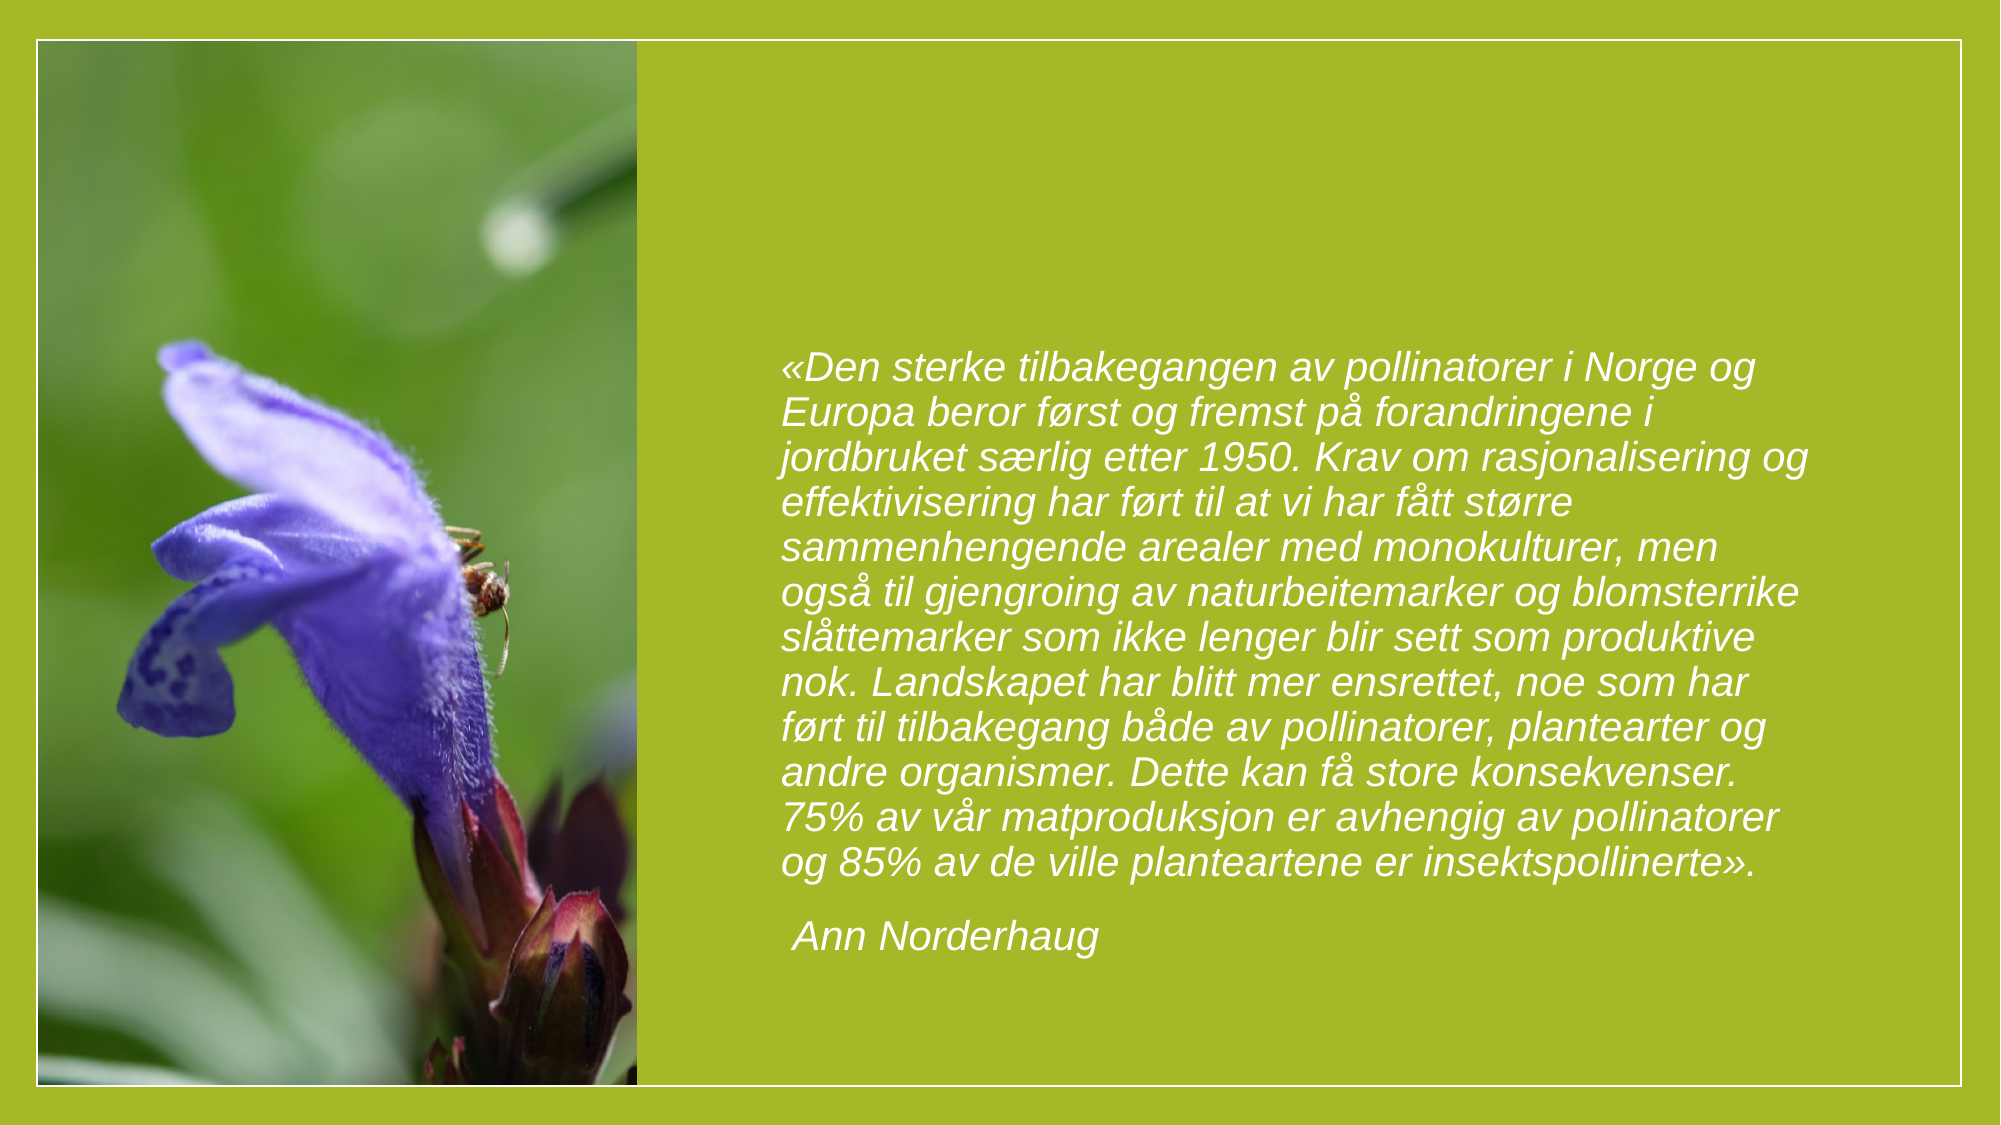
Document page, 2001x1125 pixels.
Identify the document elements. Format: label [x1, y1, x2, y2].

picture [37, 39, 637, 1087]
text_box [636, 38, 1962, 1088]
